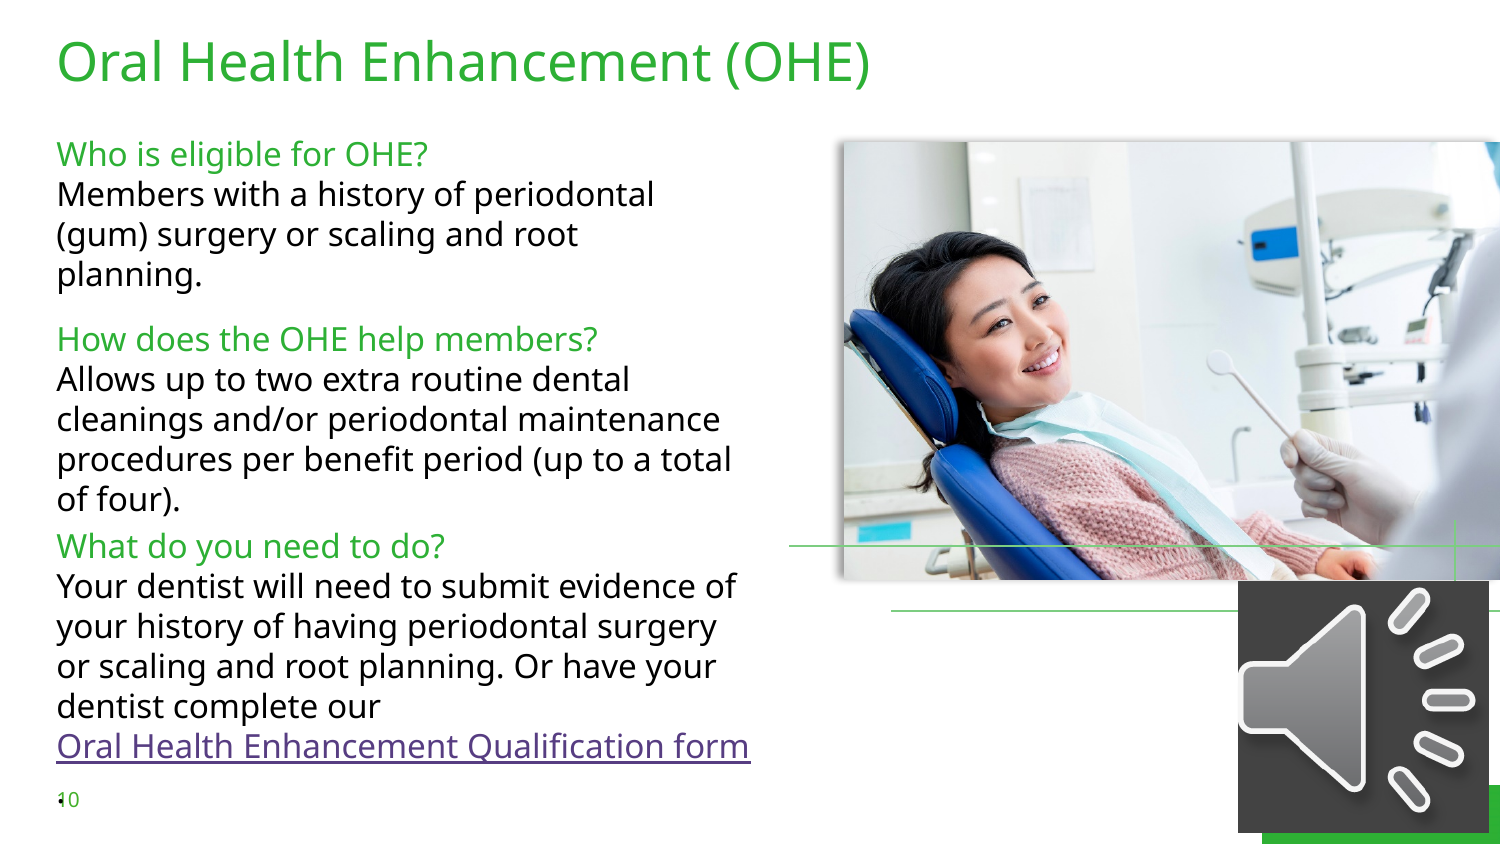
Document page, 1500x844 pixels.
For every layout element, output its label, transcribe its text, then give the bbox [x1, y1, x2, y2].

title Oral Health Enhancement (OHE) [41, 19, 1456, 162]
picture [844, 142, 1500, 545]
text_box Who is eligible for OHE? Members with a history of periodontal (gum) surgery or scaling and root planning. How does the OHE help members? Allows up to two extra routine dental cleanings and/or periodontal maintenance procedures per benefit period (up to a total of four). [41, 126, 750, 518]
text_box What do you need to do? Your dentist will need to submit evidence of your history of having periodontal surgery or scaling and root planning. Or have your dentist complete our Oral Health Enhancement Qualification form. [41, 518, 771, 818]
picture [844, 547, 1500, 844]
